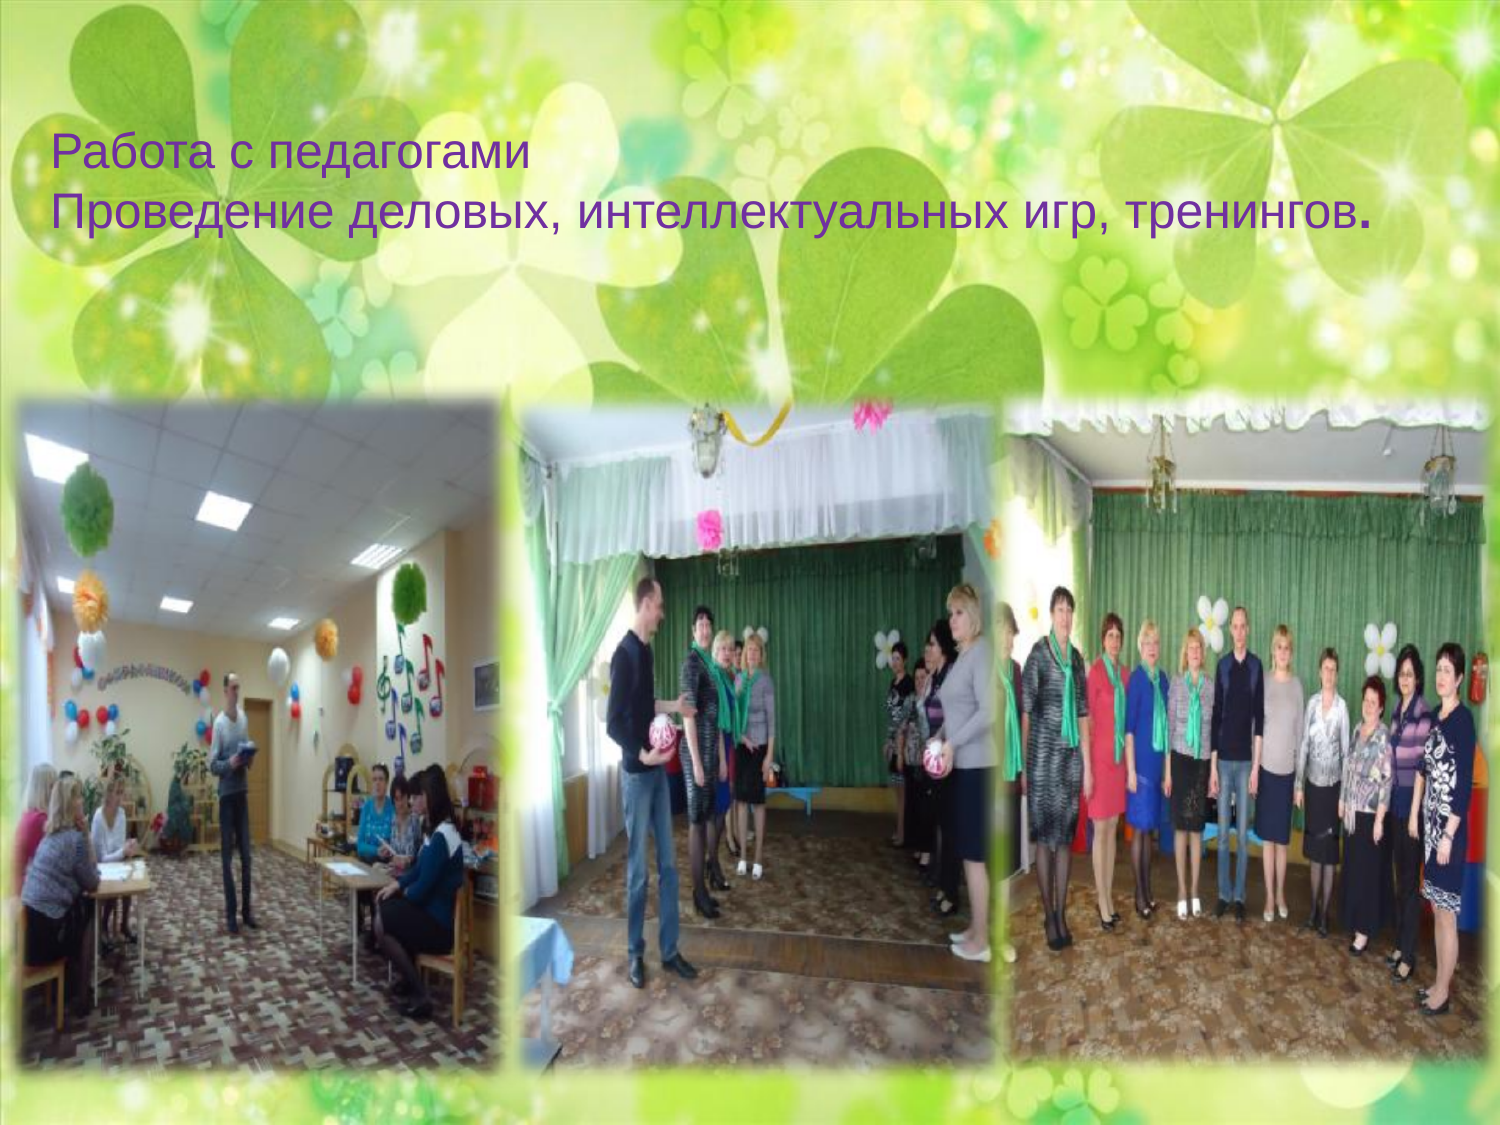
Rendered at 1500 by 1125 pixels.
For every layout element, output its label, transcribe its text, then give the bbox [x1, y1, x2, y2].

title Работа с педагогами Проведение деловых, интеллектуальных игр, тренингов. [35, 46, 1500, 247]
picture [0, 0, 1500, 1125]
